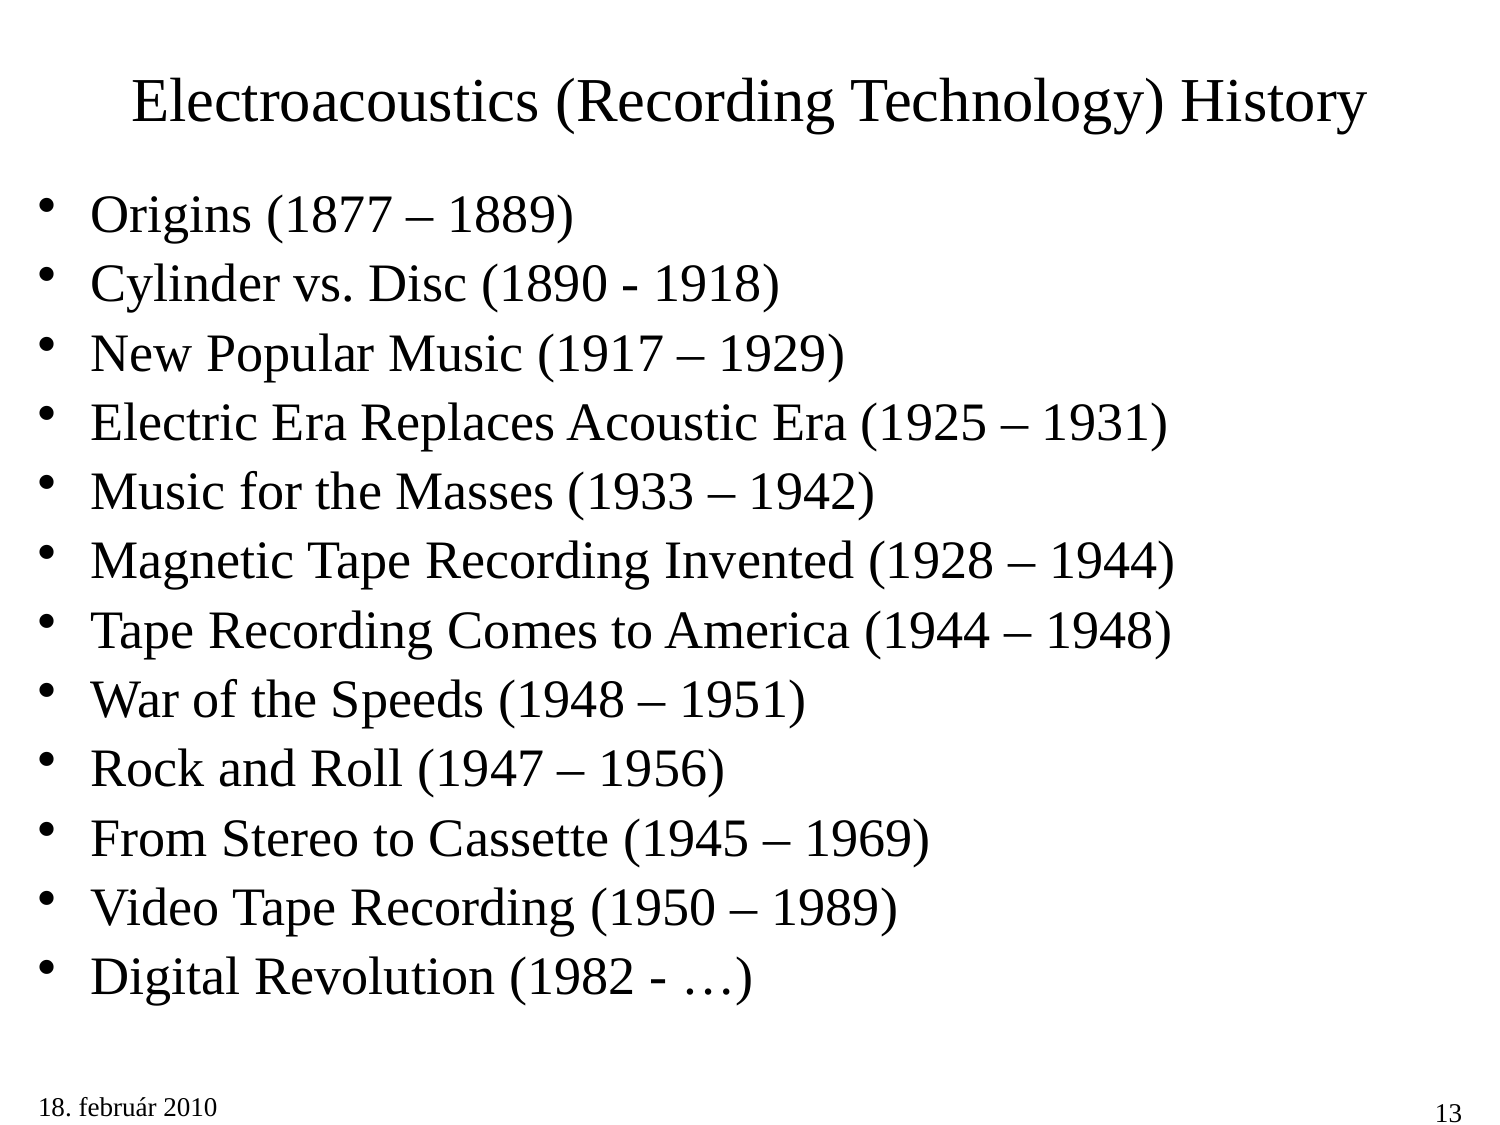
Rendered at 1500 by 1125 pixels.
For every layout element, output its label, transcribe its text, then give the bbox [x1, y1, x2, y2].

slide_number 13 [1163, 1088, 1477, 1125]
list Origins (1877 – 1889) Cylinder vs. Disc (1890 - 1918) New Popular Music (1917 – 1929) Electric Era Replaces Acoustic Era (1925 – 1931) Music for the Masses (1933 – 1942) Magnetic Tape Recording Invented (1928 – 1944) Tape Recording Comes to America (1944 – 1948) War of the Speeds (1948 – 1951) Rock and Roll (1947 – 1956) From Stereo to Cassette (1945 – 1969) Video Tape Recording (1950 – 1989) Digital Revolution (1982 - …) [23, 178, 1477, 1065]
title Electroacoustics (Recording Technology) History [23, 30, 1477, 162]
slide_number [23, 1082, 337, 1125]
